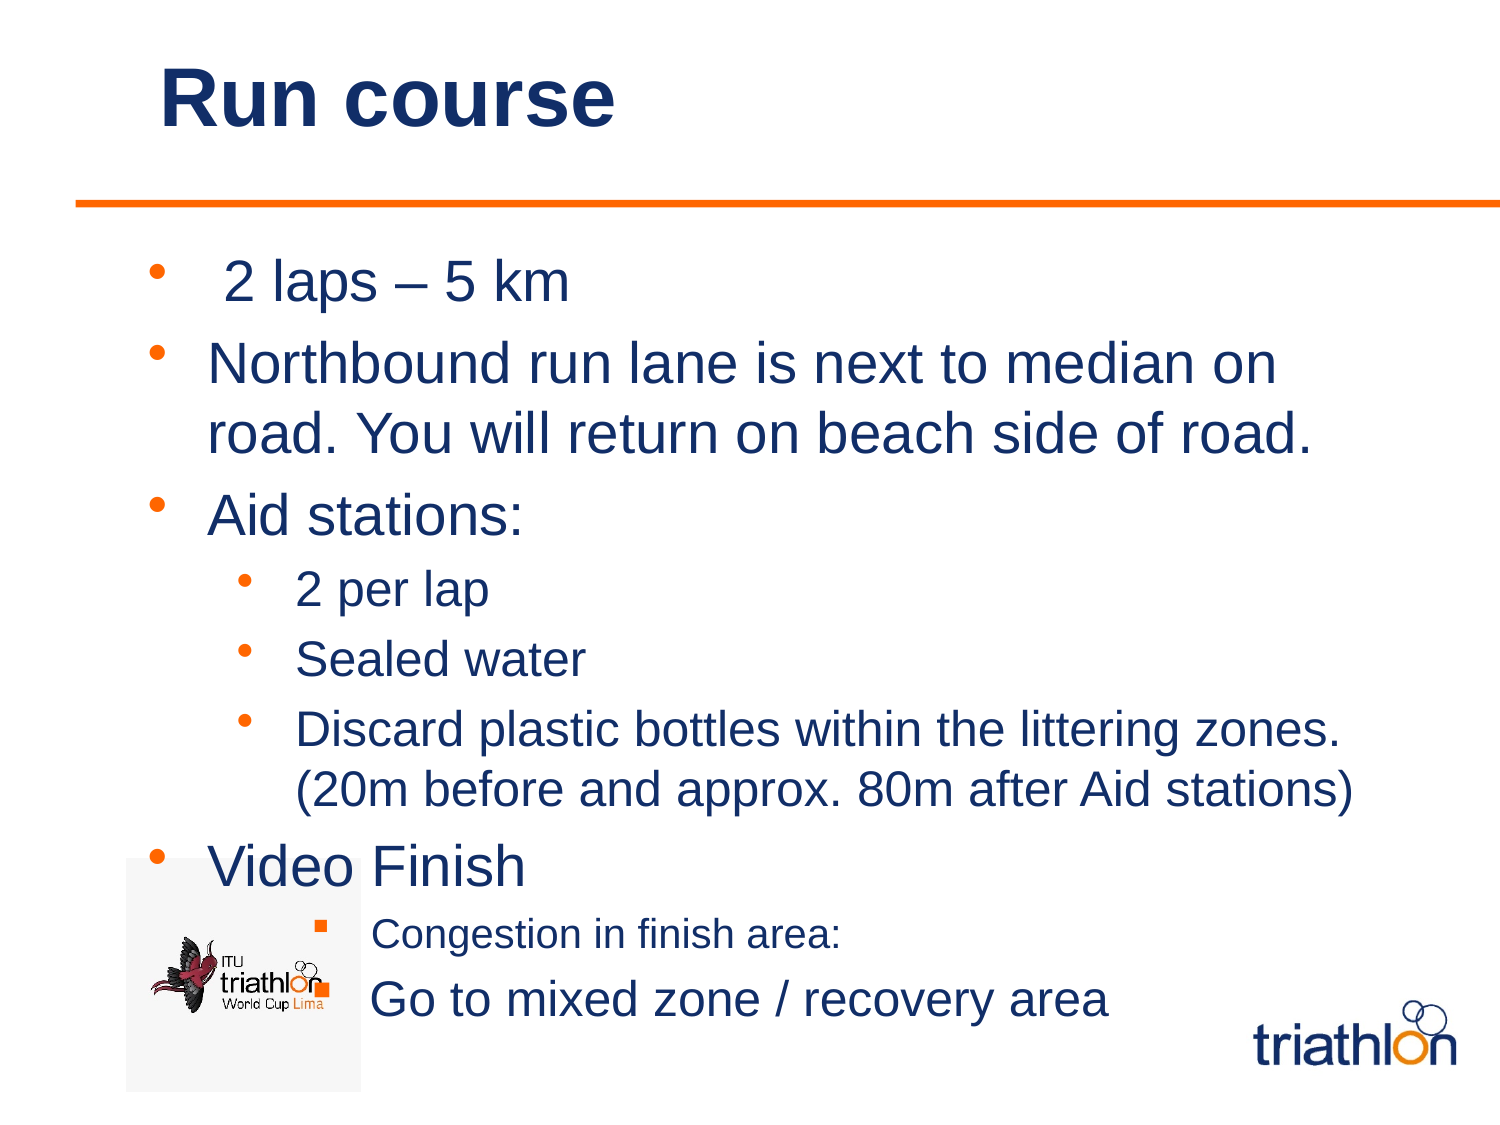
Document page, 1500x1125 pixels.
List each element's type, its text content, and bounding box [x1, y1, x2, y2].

picture [1246, 987, 1458, 1076]
list 2 laps – 5 km Northbound run lane is next to median on road. You will return on beach side of road. Aid stations: 2 per lap Sealed water Discard plastic bottles within the littering zones. (20m before and approx. 80m after Aid stations) Video Finish Congestion in finish area: Go to mixed zone / recovery area [147, 243, 1380, 1033]
picture [126, 858, 361, 1092]
title Run course [159, 42, 1465, 161]
